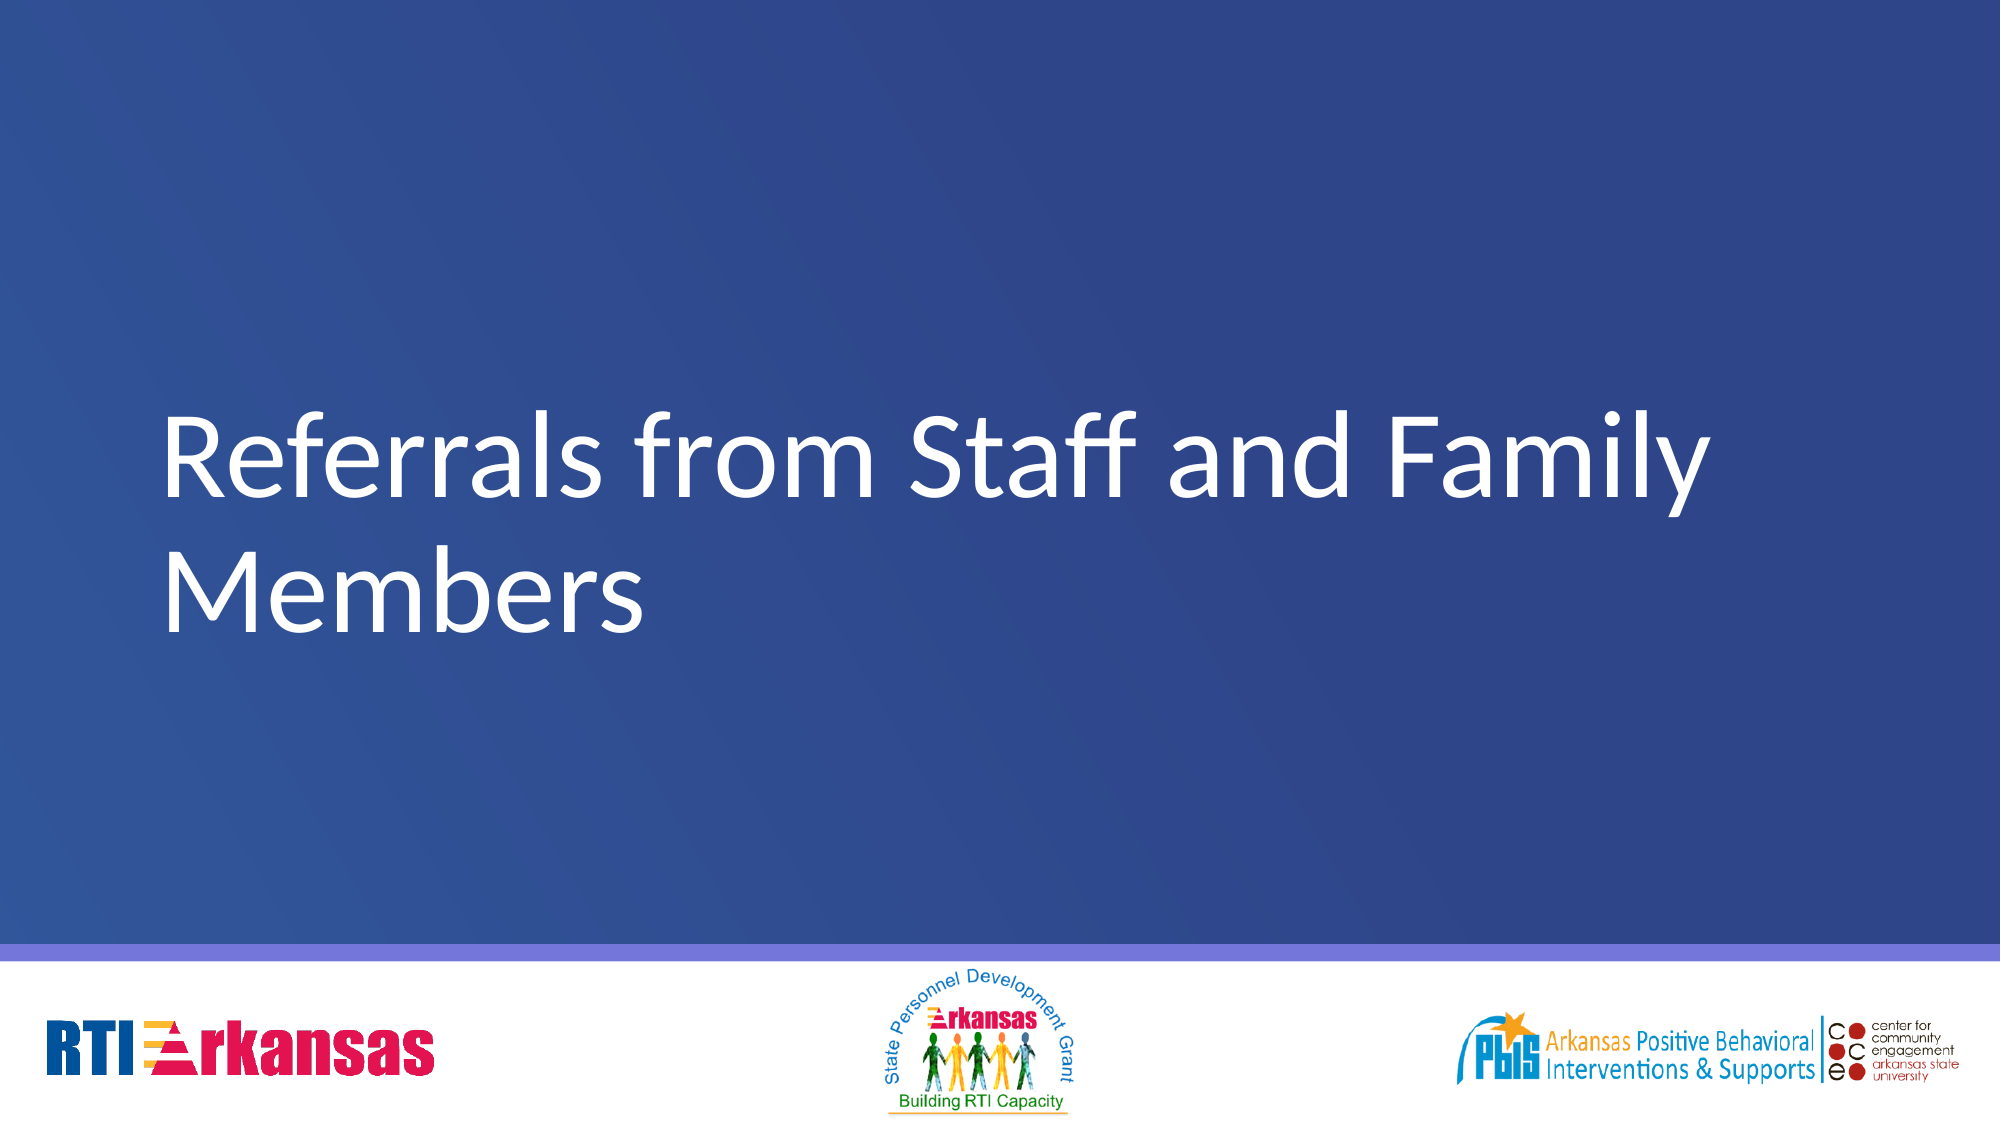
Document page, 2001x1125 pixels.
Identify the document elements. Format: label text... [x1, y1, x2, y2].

picture [1456, 1009, 1962, 1087]
picture [869, 966, 1093, 1125]
title Referrals from Staff and Family Members [144, 415, 1870, 634]
picture [44, 1013, 435, 1083]
